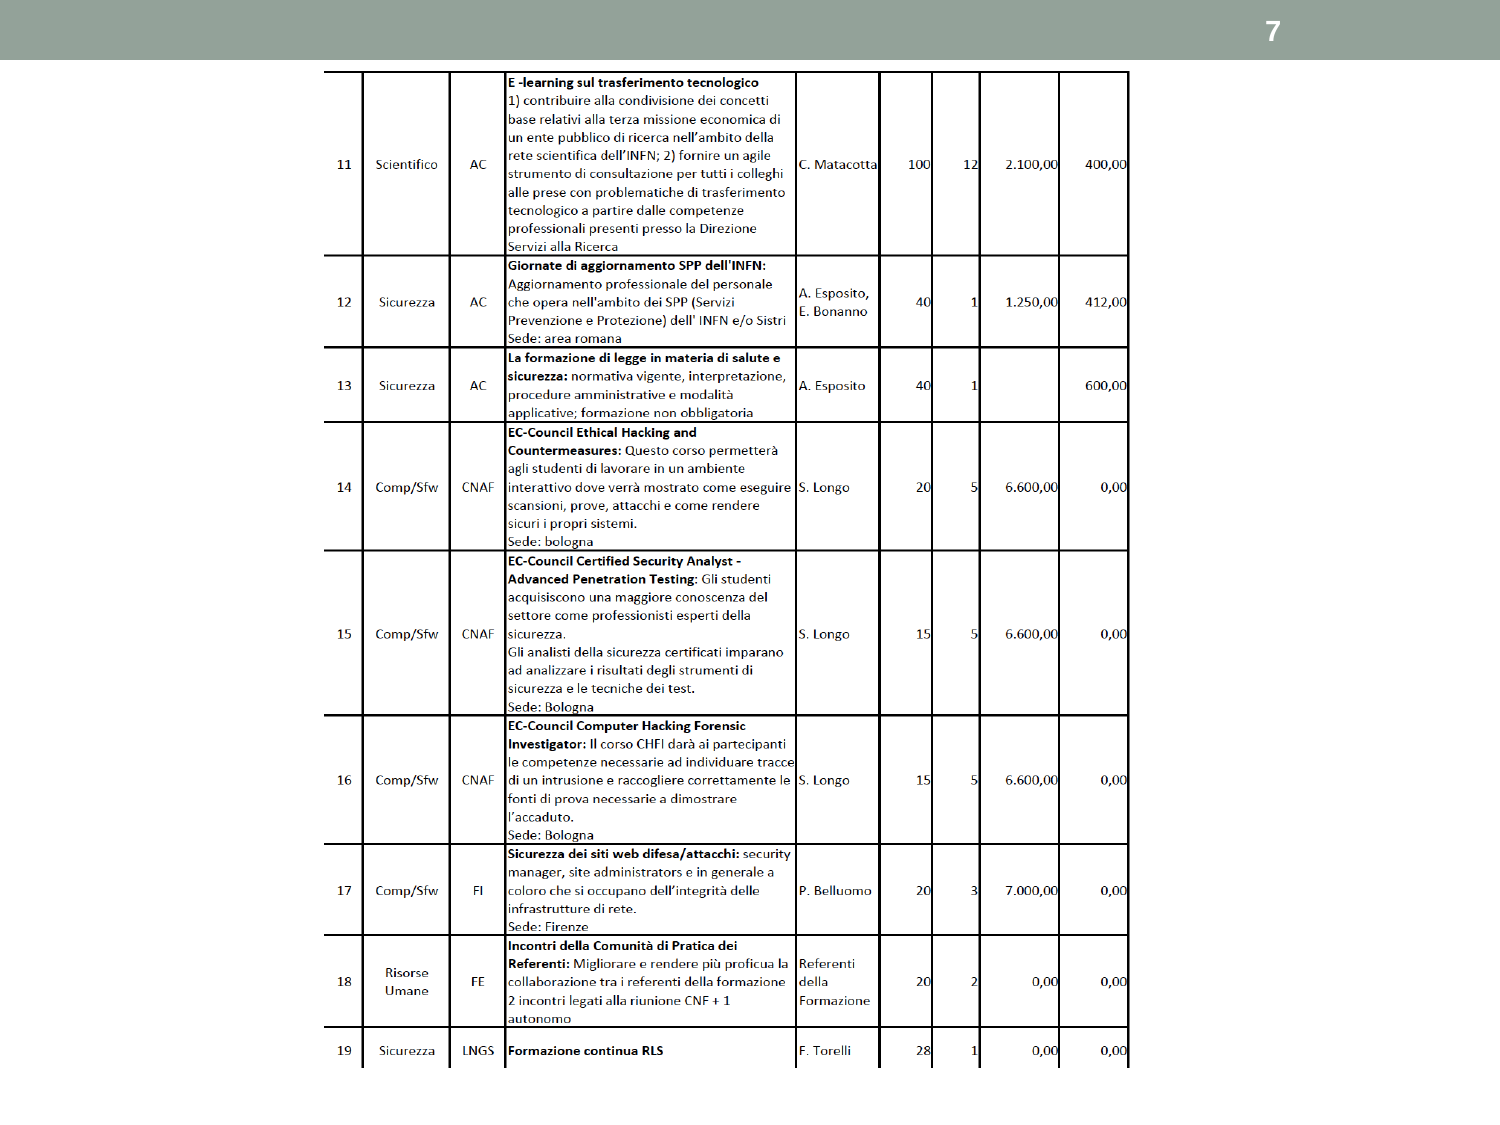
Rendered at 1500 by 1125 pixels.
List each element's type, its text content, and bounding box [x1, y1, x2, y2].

picture [324, 67, 1132, 1068]
slide_number 7 [1250, 3, 1425, 57]
